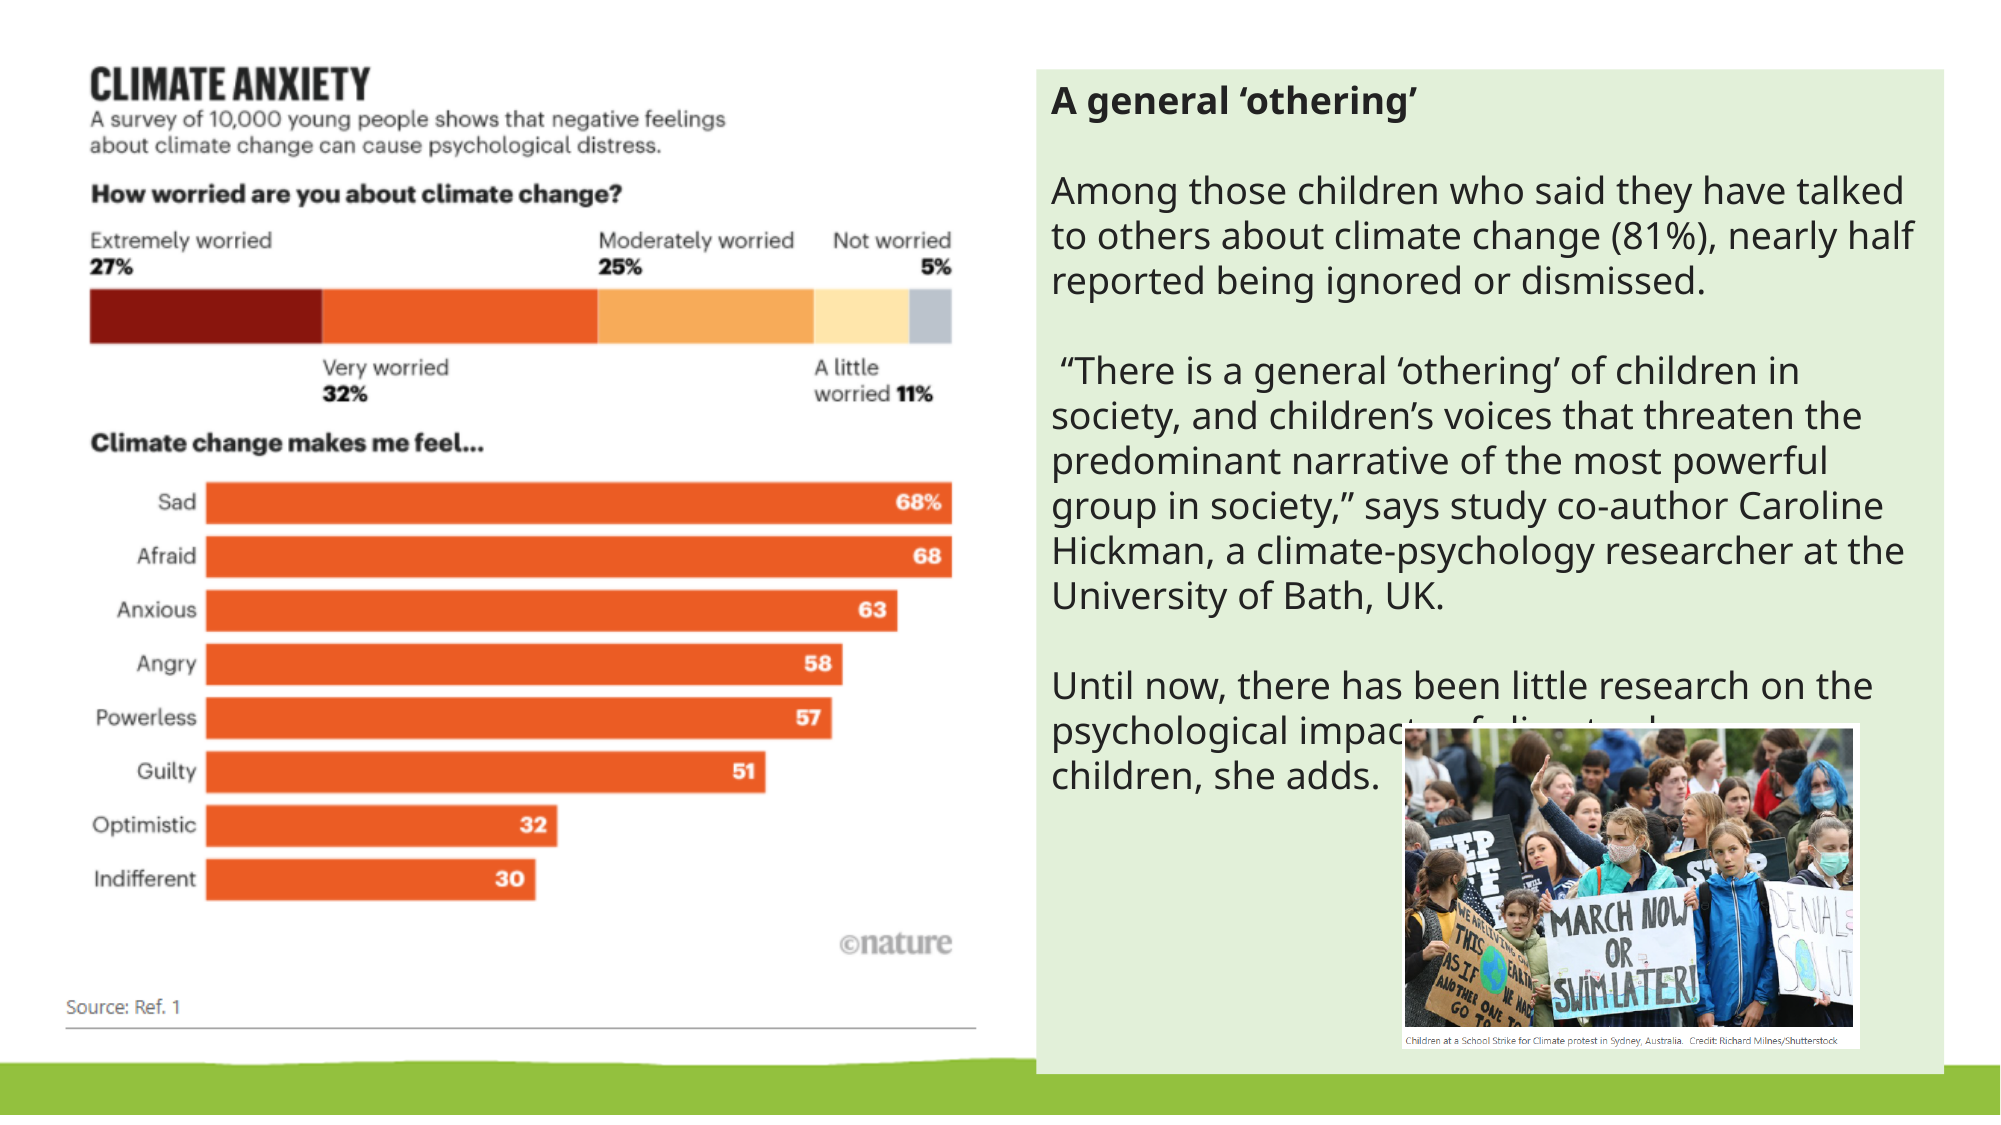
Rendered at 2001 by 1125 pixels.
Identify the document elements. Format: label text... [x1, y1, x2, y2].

picture [0, 59, 2001, 1115]
text_box A general ‘othering’ Among those children who said they have talked to others about climate change (81%), nearly half reported being ignored or dismissed. “There is a general ‘othering’ of children in society, and children’s voices that threaten the predominant narrative of the most powerful group in society,” says study co-author Caroline Hickman, a climate-psychology researcher at the University of Bath, UK. Until now, there has been little research on the psychological impacts of climate change on children, she adds. [1081, 69, 1945, 896]
